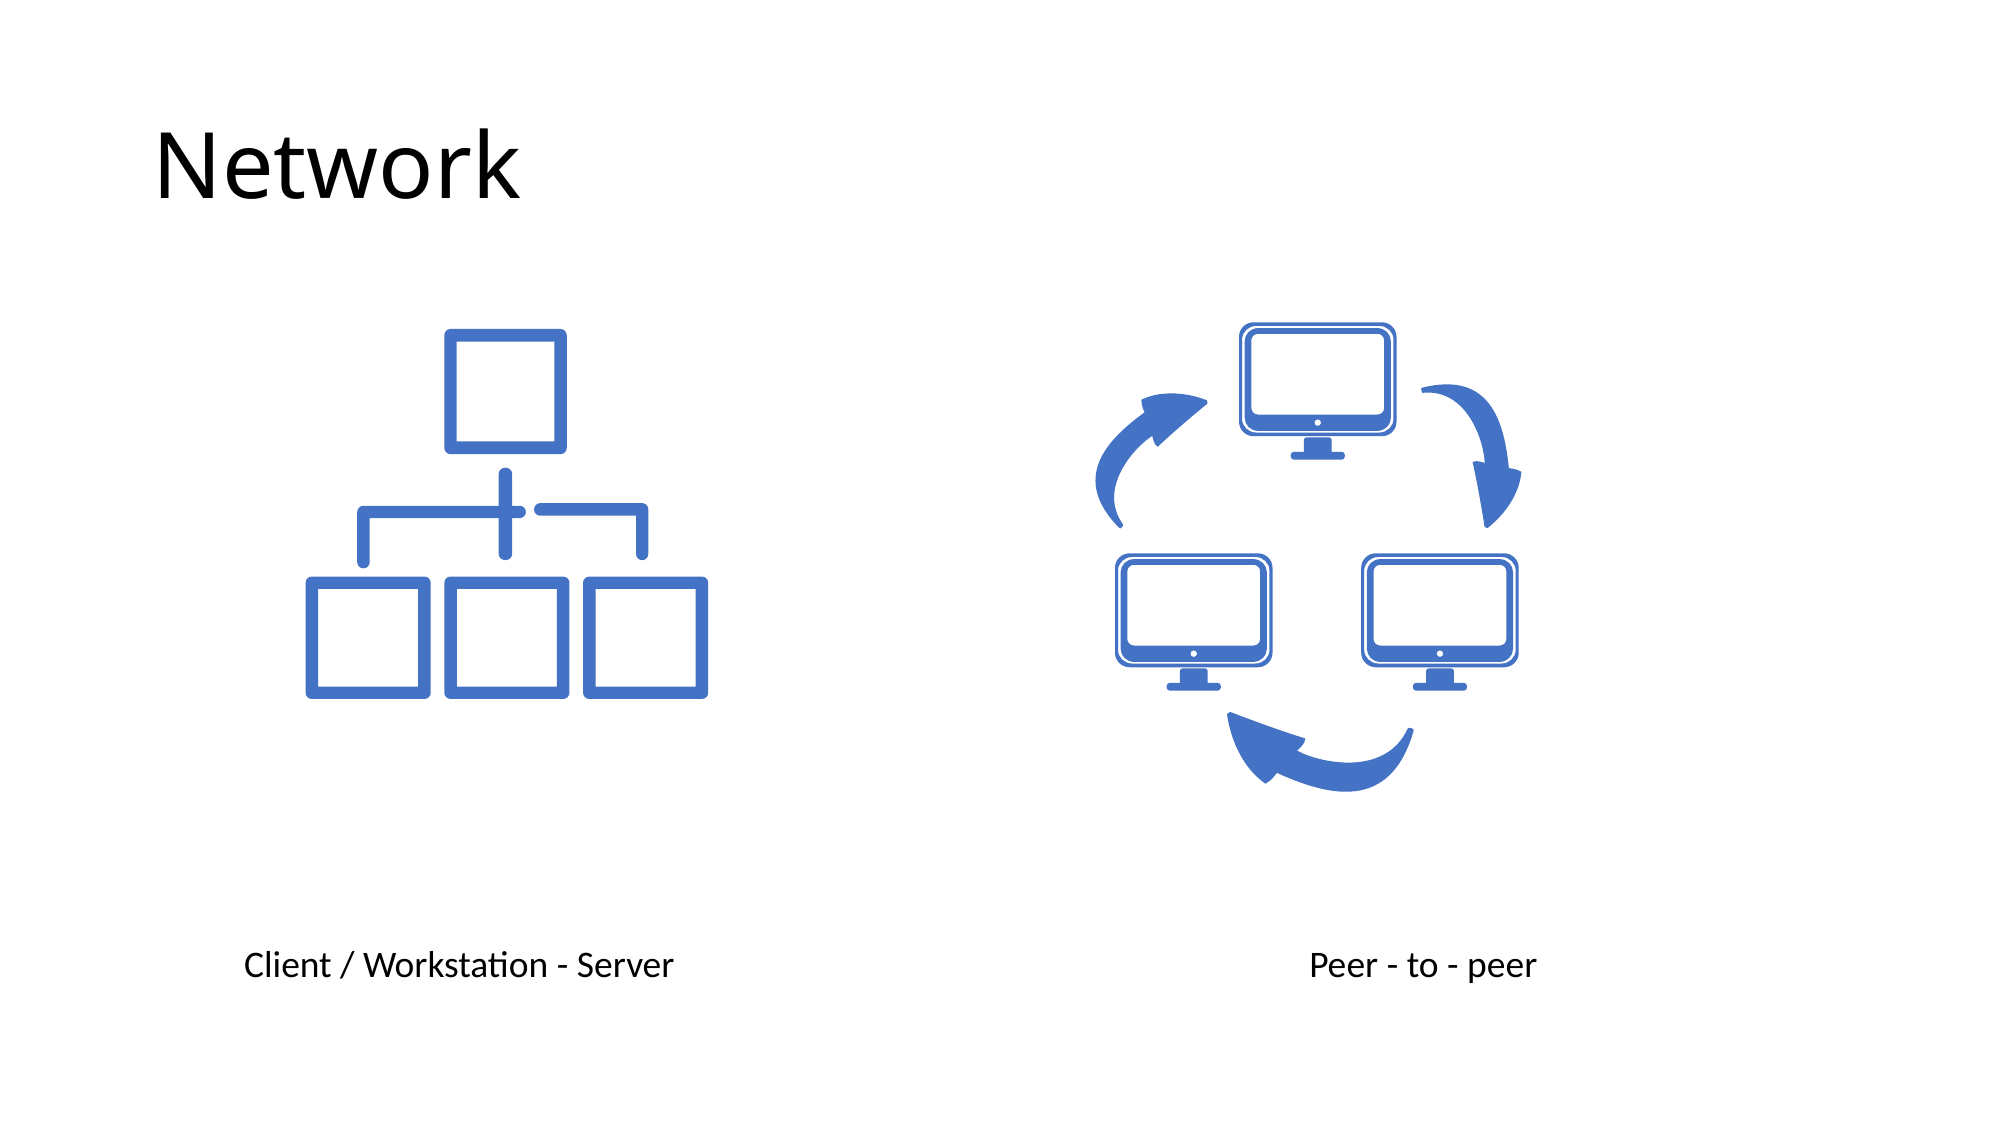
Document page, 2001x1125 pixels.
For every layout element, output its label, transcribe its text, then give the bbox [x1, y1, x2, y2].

title Network [137, 59, 1863, 278]
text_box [1069, 322, 1520, 803]
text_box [305, 328, 709, 699]
text_box Client / Workstation - Server [229, 932, 785, 993]
text_box Peer - to - peer [1294, 932, 1595, 993]
